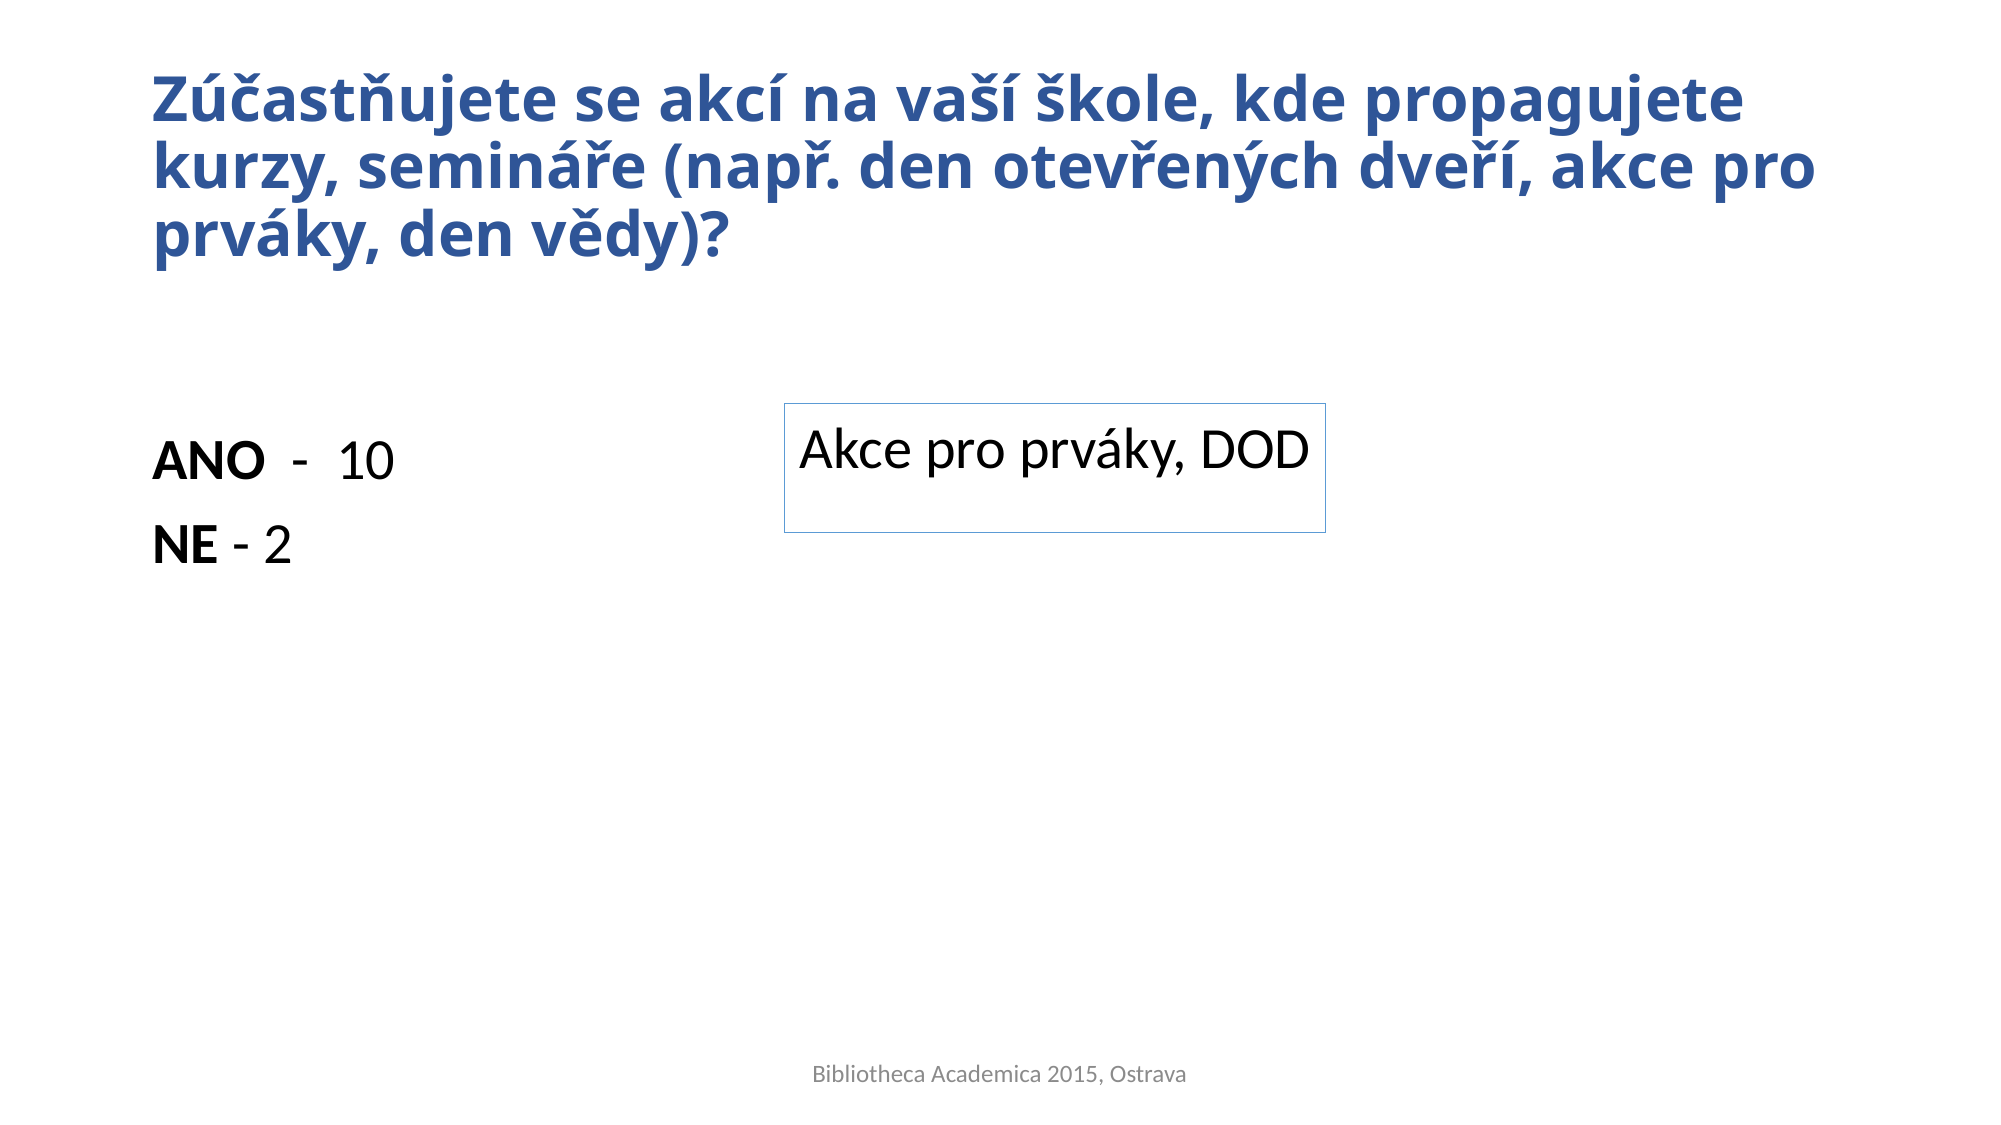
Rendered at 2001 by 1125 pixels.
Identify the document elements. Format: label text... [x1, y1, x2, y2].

text_box Akce pro prváky, DOD [784, 403, 1326, 533]
title Zúčastňujete se akcí na vaší škole, kde propagujete kurzy, semináře (např. den otevřených dveří, akce pro prváky, den vědy)? [137, 59, 1863, 278]
footer Bibliotheca Academica 2015, Ostrava [662, 1042, 1338, 1103]
list ANO - 10 NE - 2 [137, 421, 699, 638]
